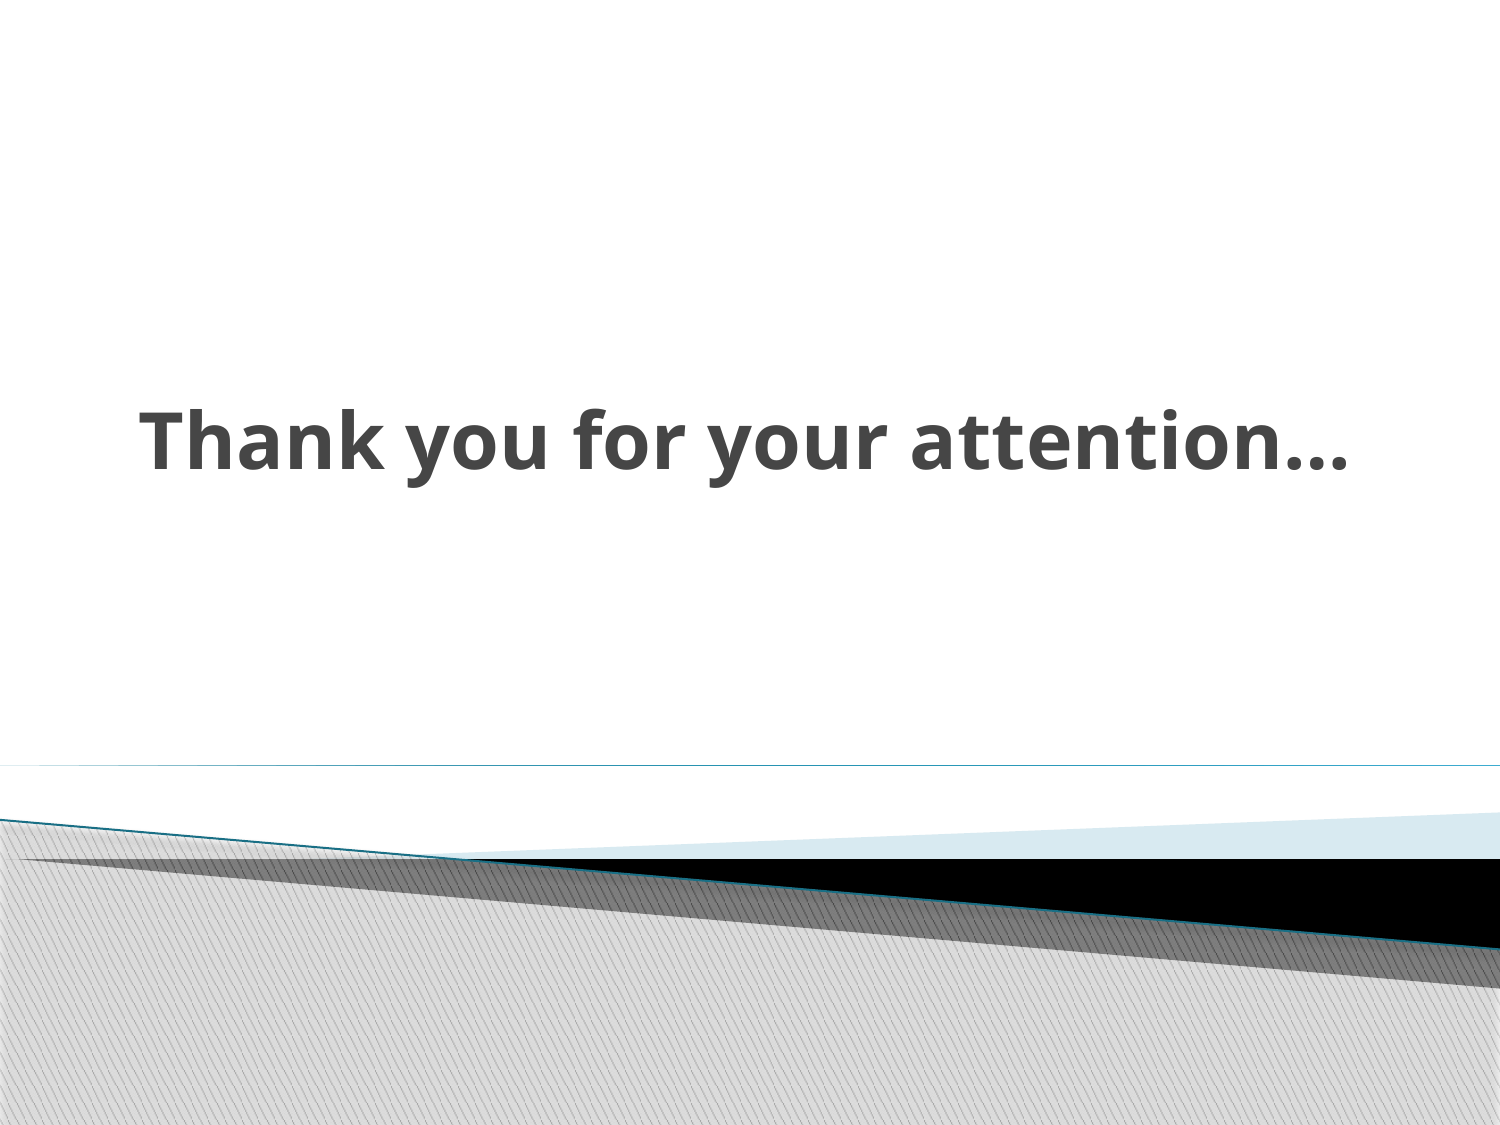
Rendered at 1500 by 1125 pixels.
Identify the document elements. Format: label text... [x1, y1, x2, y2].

title Thank you for your attention… [112, 287, 1388, 588]
picture [5, 859, 1500, 989]
